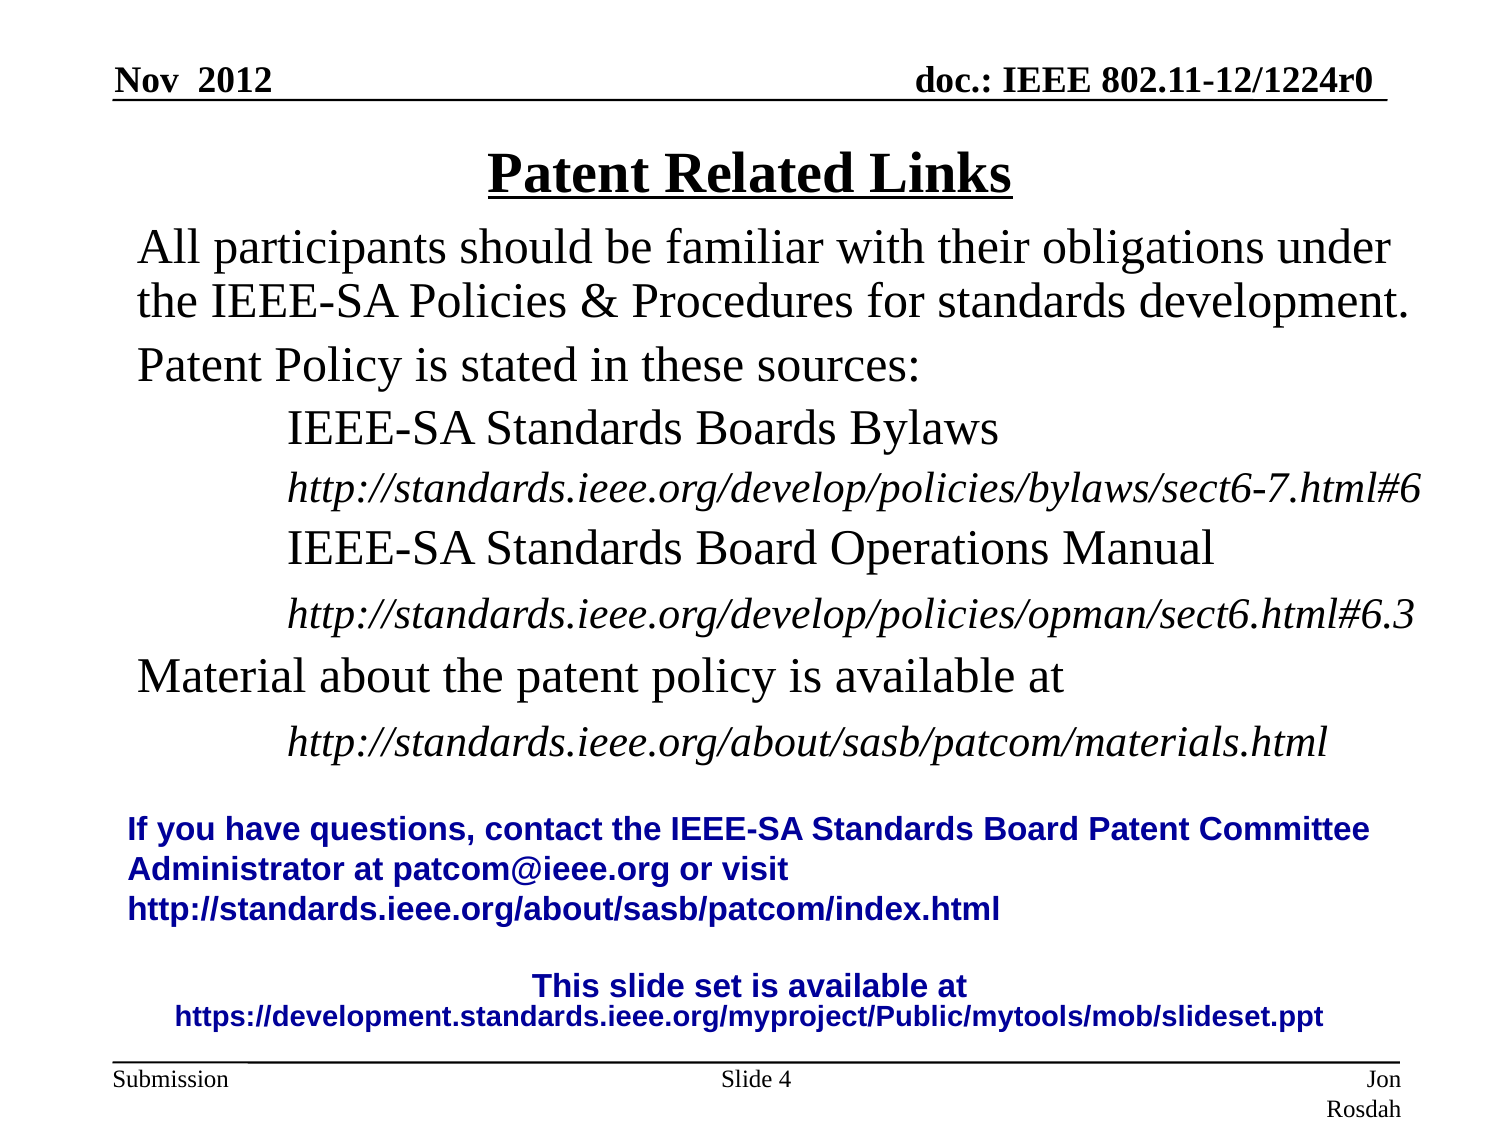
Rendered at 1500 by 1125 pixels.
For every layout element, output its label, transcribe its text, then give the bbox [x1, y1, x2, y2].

footer Jon Rosdahl (CSR) [1324, 1061, 1402, 1093]
list All participants should be familiar with their obligations under the IEEE-SA Policies & Procedures for standards development. Patent Policy is stated in these sources: IEEE-SA Standards Boards Bylaws http://standards.ieee.org/develop/policies/bylaws/sect6-7.html#6 IEEE-SA Standards Board Operations Manual http://standards.ieee.org/develop/policies/opman/sect6.html#6.3 Material about the patent policy is available at http://standards.ieee.org/about/sasb/patcom/materials.html [0, 212, 1476, 851]
text_box If you have questions, contact the IEEE-SA Standards Board Patent Committee Administrator at patcom@ieee.org or visit http://standards.ieee.org/about/sasb/patcom/index.html This slide set is available at https://development.standards.ieee.org/myproject/Public/mytools/mob/slideset.ppt [112, 800, 1388, 1040]
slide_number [114, 54, 290, 101]
title Patent Related Links [112, 124, 1388, 212]
slide_number Slide 4 [712, 1061, 800, 1093]
